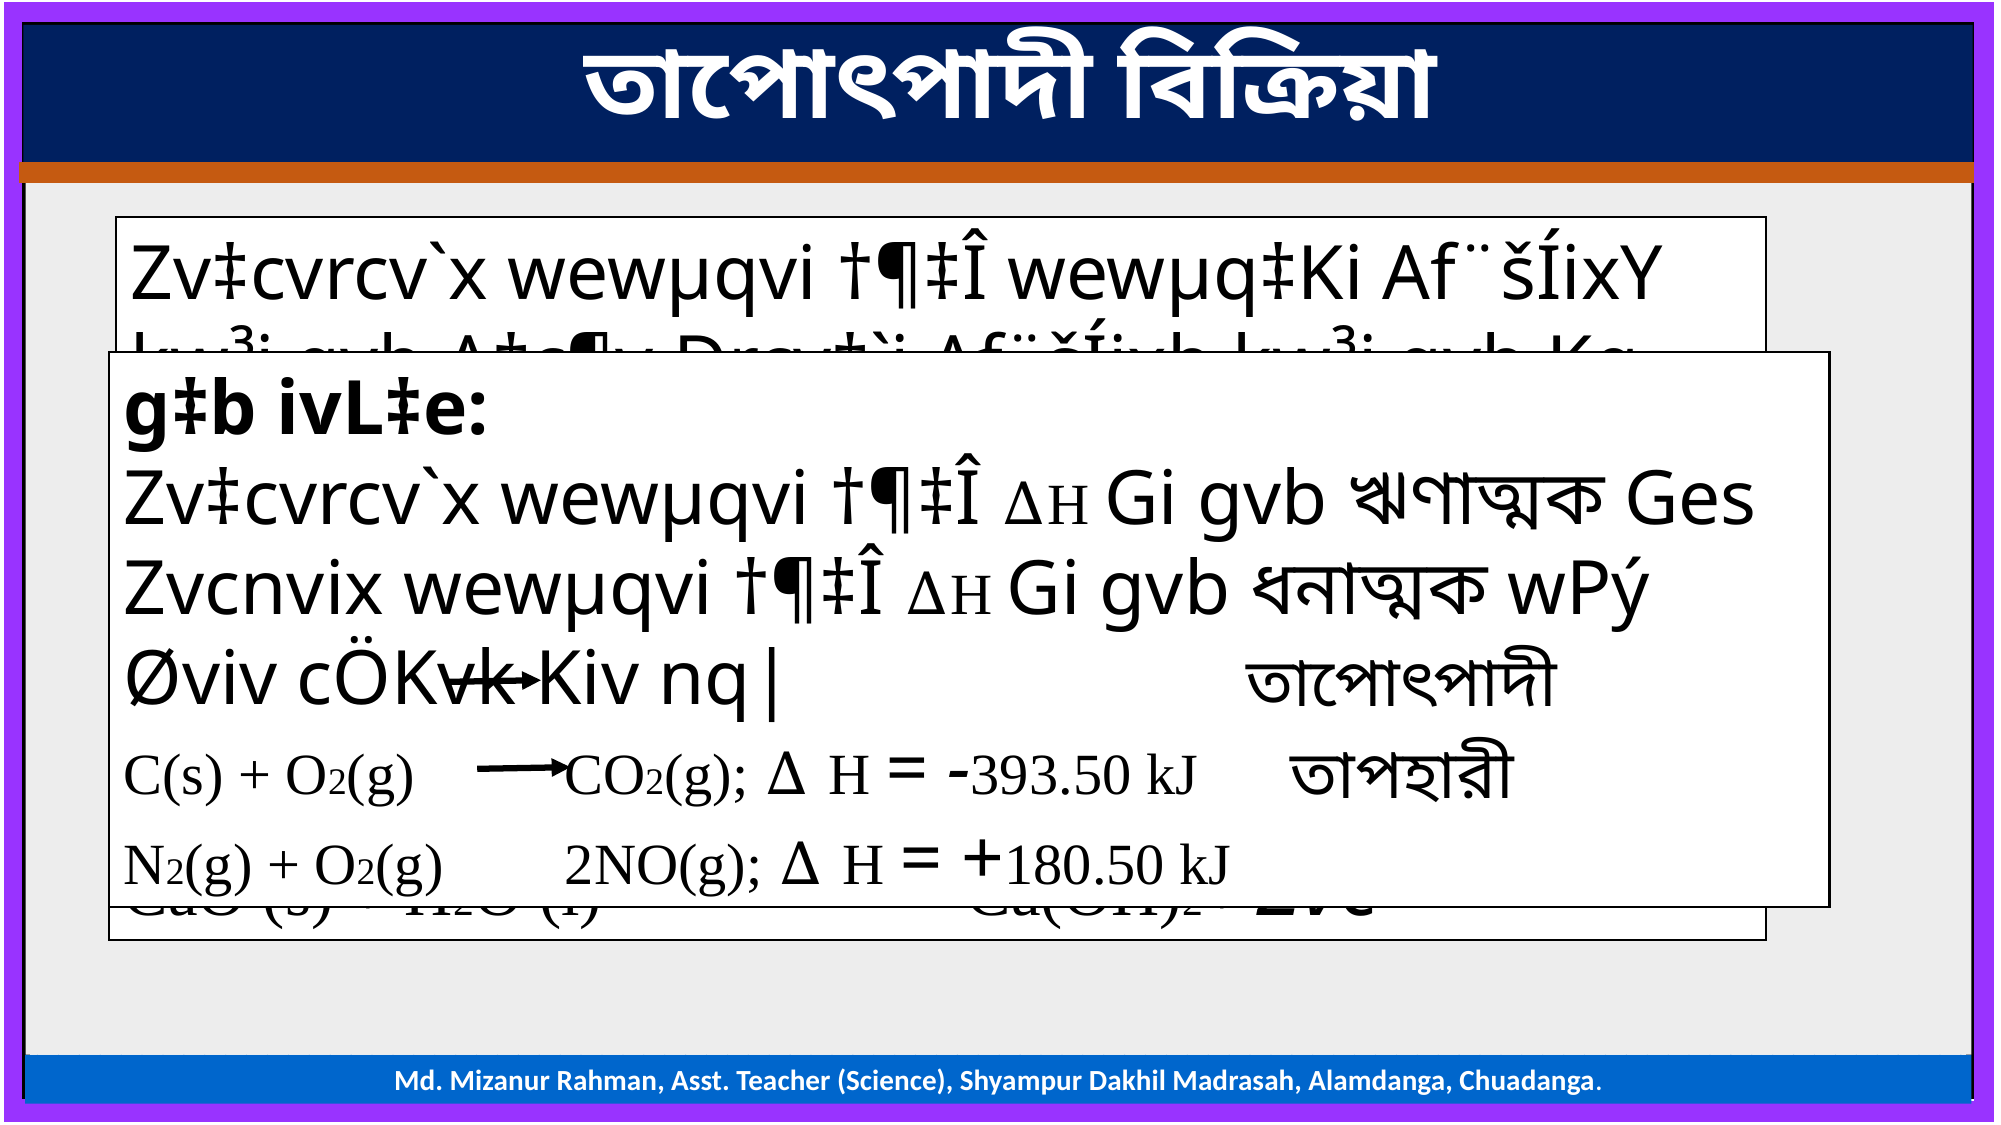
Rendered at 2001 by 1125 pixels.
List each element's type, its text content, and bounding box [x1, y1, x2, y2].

text_box তাপোৎপাদী বিক্রিয়া [23, 24, 1973, 162]
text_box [109, 352, 1830, 822]
text_box [19, 162, 1974, 183]
text_box Zv‡cvrcv`x wewμqvi †¶‡Î wewμq‡Ki Af¨šÍixY kw³i gvb A‡c¶v Drcv‡`i Af¨šÍixb kw³i gvb Kg nq| A_v©r wewμq‡Ki Af¨šÍixY kw³ > Drcv‡`i Af¨šÍixY kw³| [115, 216, 1767, 351]
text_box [109, 825, 1766, 942]
